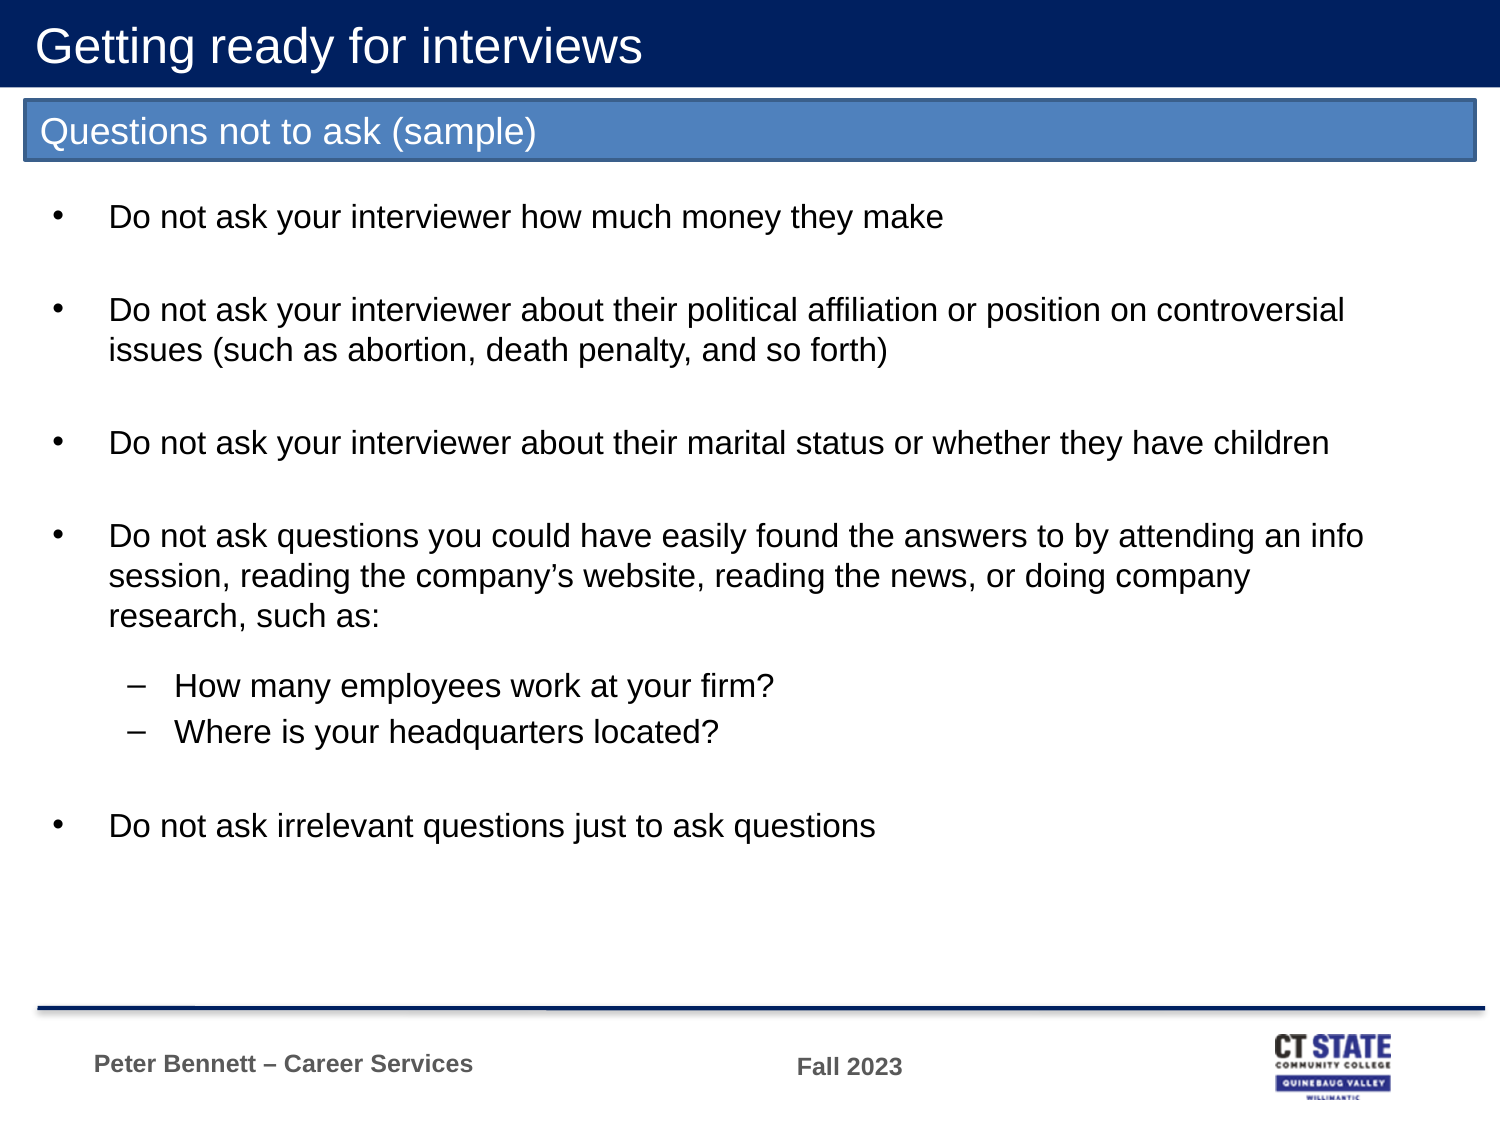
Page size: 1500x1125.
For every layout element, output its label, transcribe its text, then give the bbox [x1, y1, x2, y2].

text_box Questions not to ask (sample) [23, 98, 1477, 162]
picture [1275, 1034, 1391, 1100]
title Getting ready for interviews [0, 0, 1500, 88]
text_box Do not ask your interviewer how much money they make Do not ask your interviewer about their political affiliation or position on controversial issues (such as abortion, death penalty, and so forth) Do not ask your interviewer about their marital status or whether they have children Do not ask questions you could have easily found the answers to by attending an info session, reading the company’s website, reading the news, or doing company research, such as: How many employees work at your firm? Where is your headquarters located? Do not ask irrelevant questions just to ask questions [37, 187, 1388, 930]
